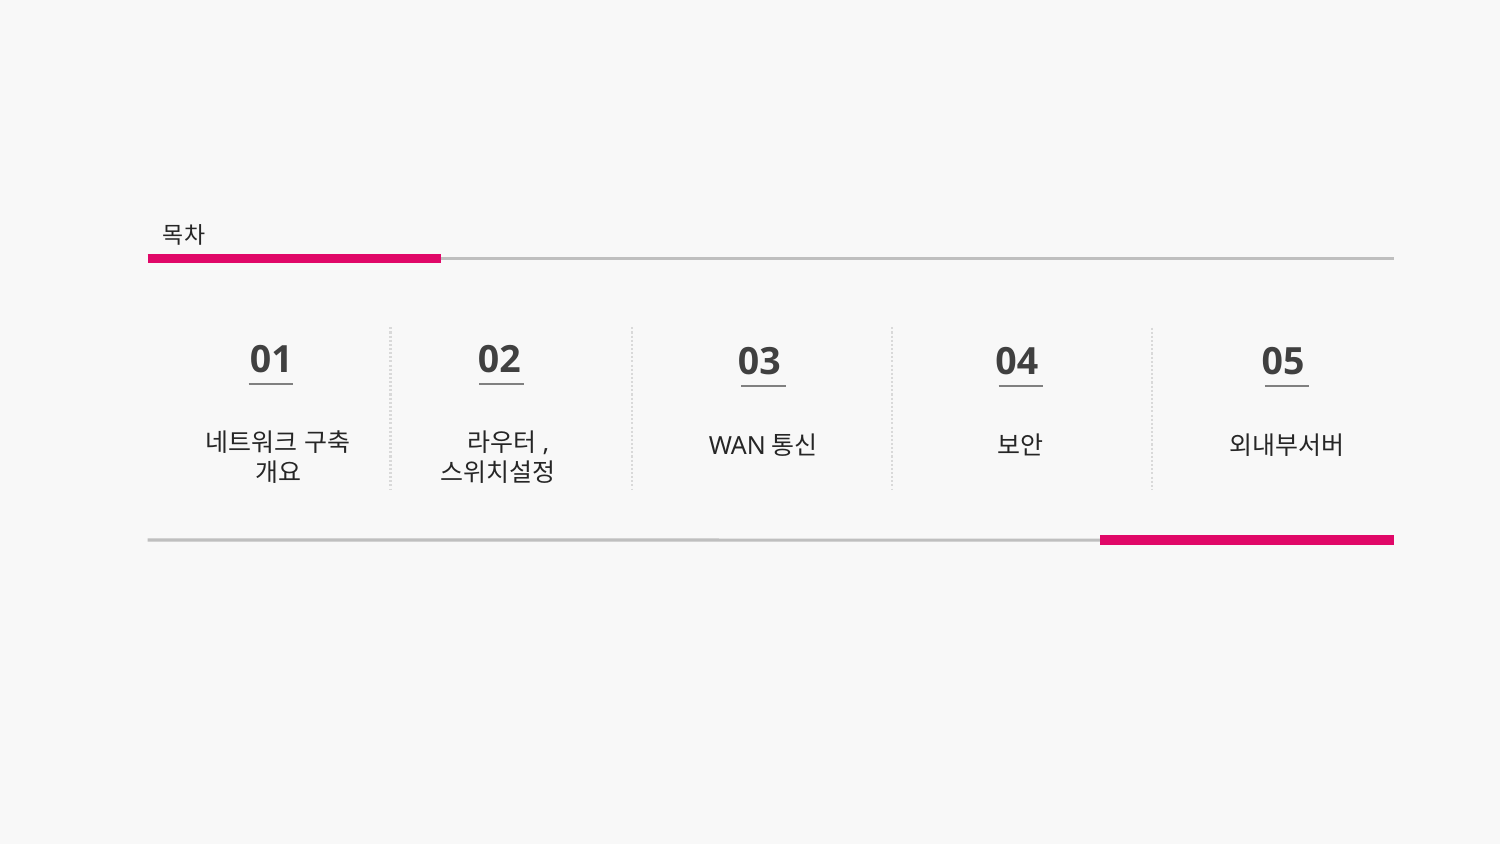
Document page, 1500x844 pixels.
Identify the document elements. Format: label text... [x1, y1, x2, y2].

text_box 05 [1246, 329, 1403, 390]
text_box WAN통신 [660, 421, 866, 467]
text_box 외내부서버 [1184, 421, 1390, 467]
text_box 03 [723, 329, 879, 390]
text_box 네트워크 구축 개요 [165, 419, 389, 494]
text_box 02 [463, 327, 619, 388]
text_box 보안 [918, 421, 1124, 467]
text_box 라우터, 스위치설정 [418, 419, 600, 494]
text_box 목차 [148, 213, 426, 256]
text_box 01 [234, 327, 390, 388]
text_box 04 [980, 329, 1137, 390]
